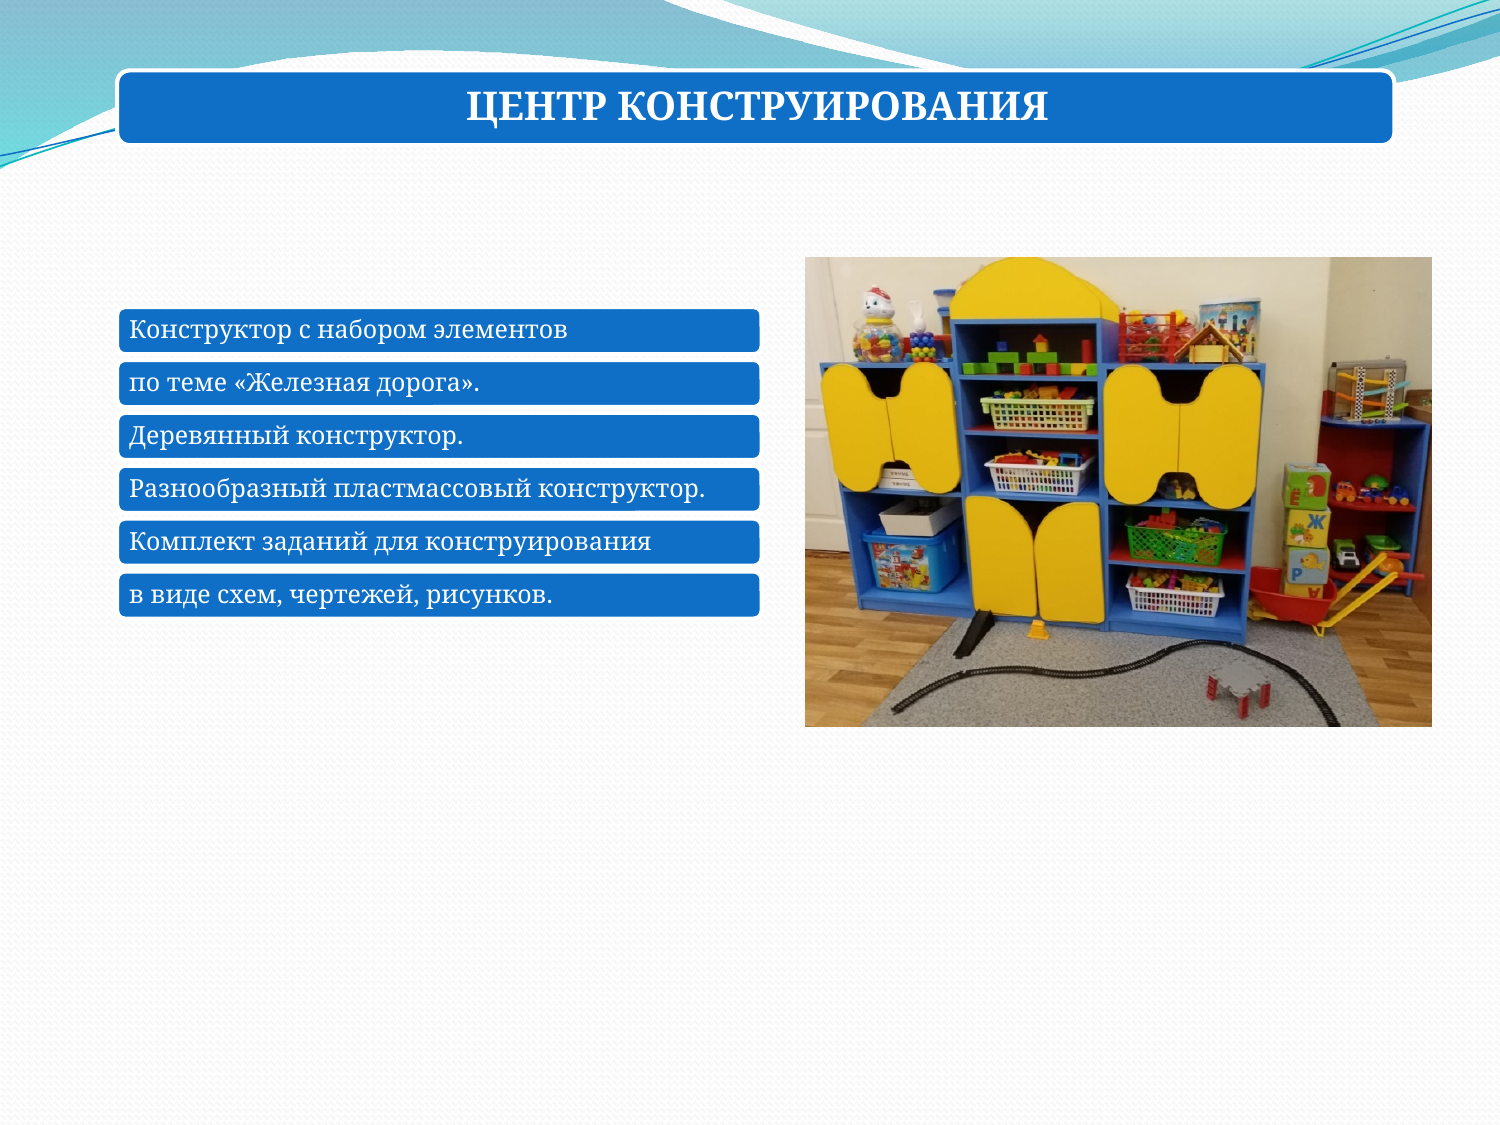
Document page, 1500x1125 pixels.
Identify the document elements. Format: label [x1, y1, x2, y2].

picture [805, 257, 1432, 727]
text_box [116, 70, 1395, 146]
text_box [116, 304, 762, 622]
